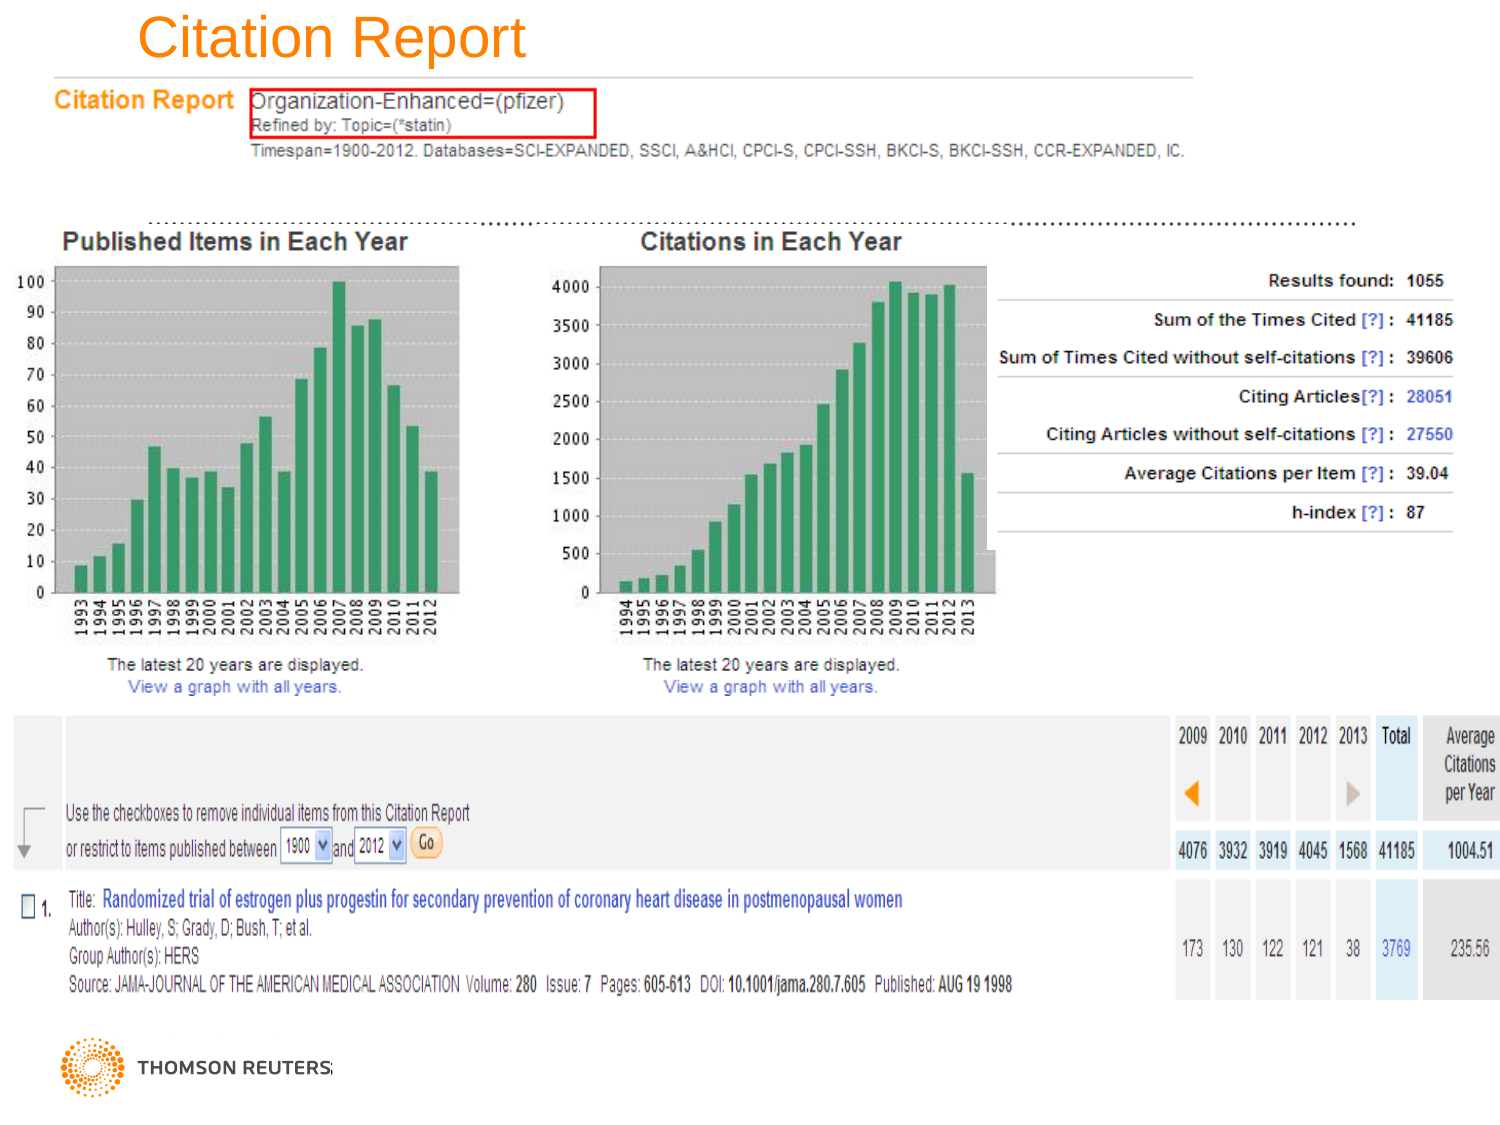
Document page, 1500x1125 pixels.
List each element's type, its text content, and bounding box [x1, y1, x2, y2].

picture [60, 1037, 333, 1125]
picture [0, 699, 1500, 1001]
picture [537, 224, 1466, 696]
picture [37, 74, 1193, 168]
title Citation Report [137, 0, 1348, 71]
picture [0, 224, 480, 696]
